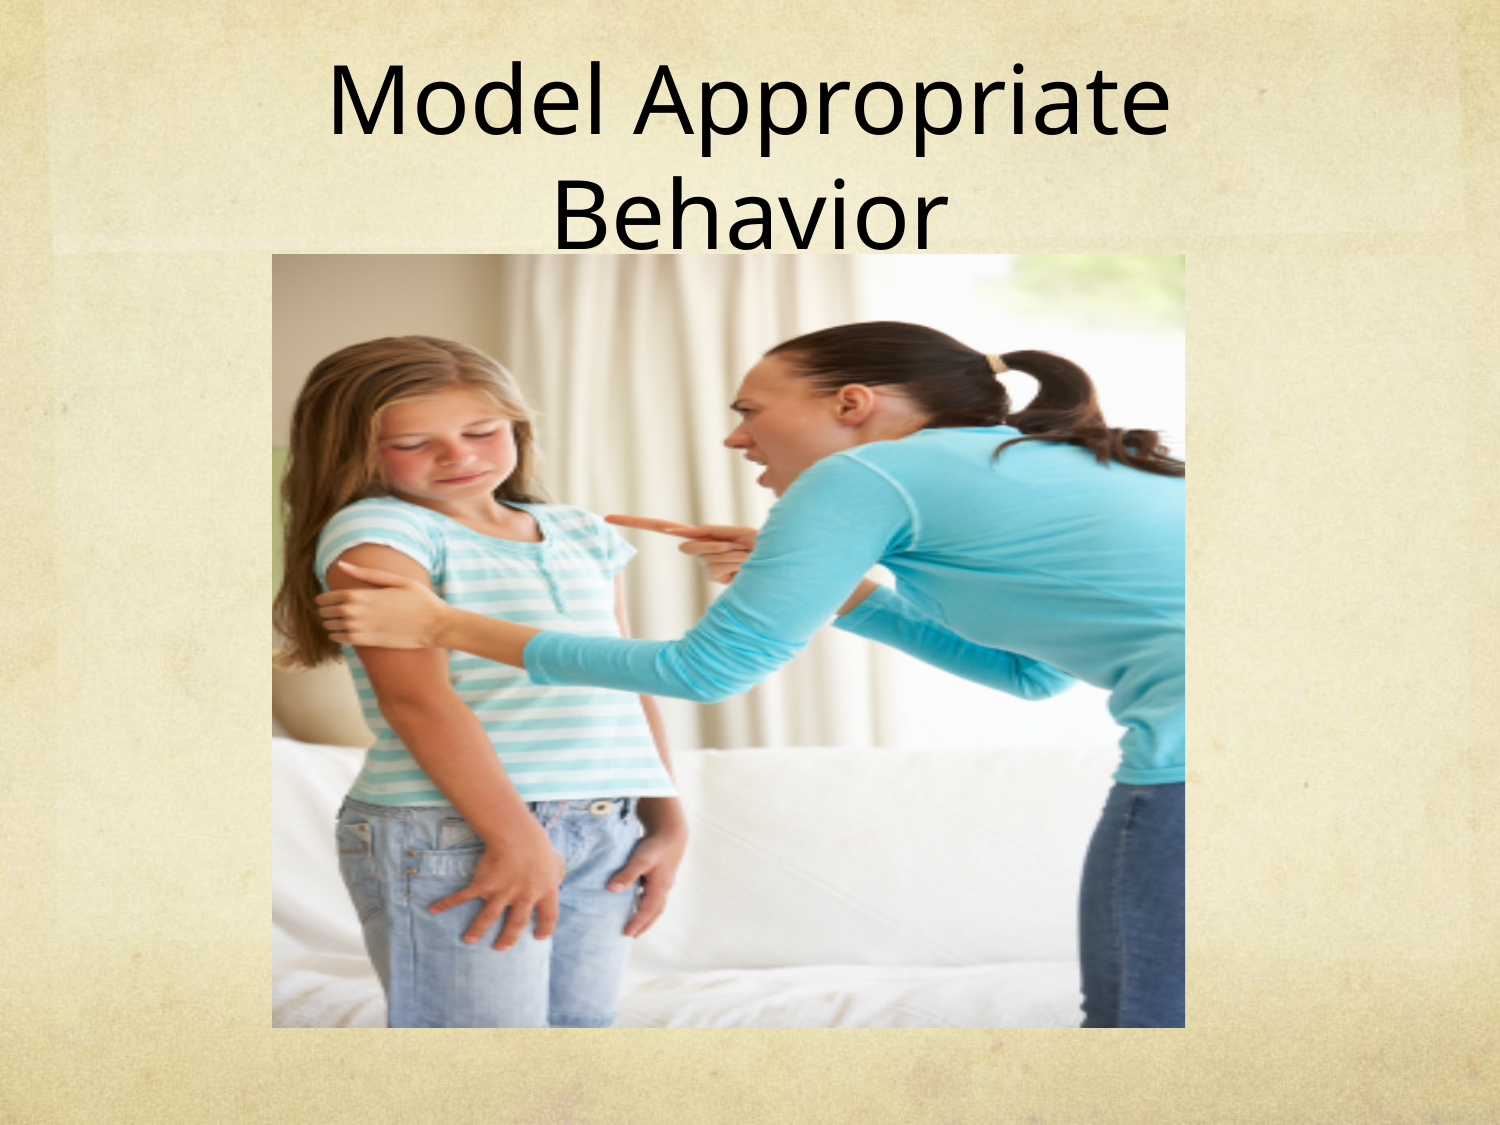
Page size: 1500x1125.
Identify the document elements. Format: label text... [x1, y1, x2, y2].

title Model Appropriate Behavior [150, 82, 1350, 225]
picture [0, 0, 1500, 1125]
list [270, 249, 1186, 1033]
